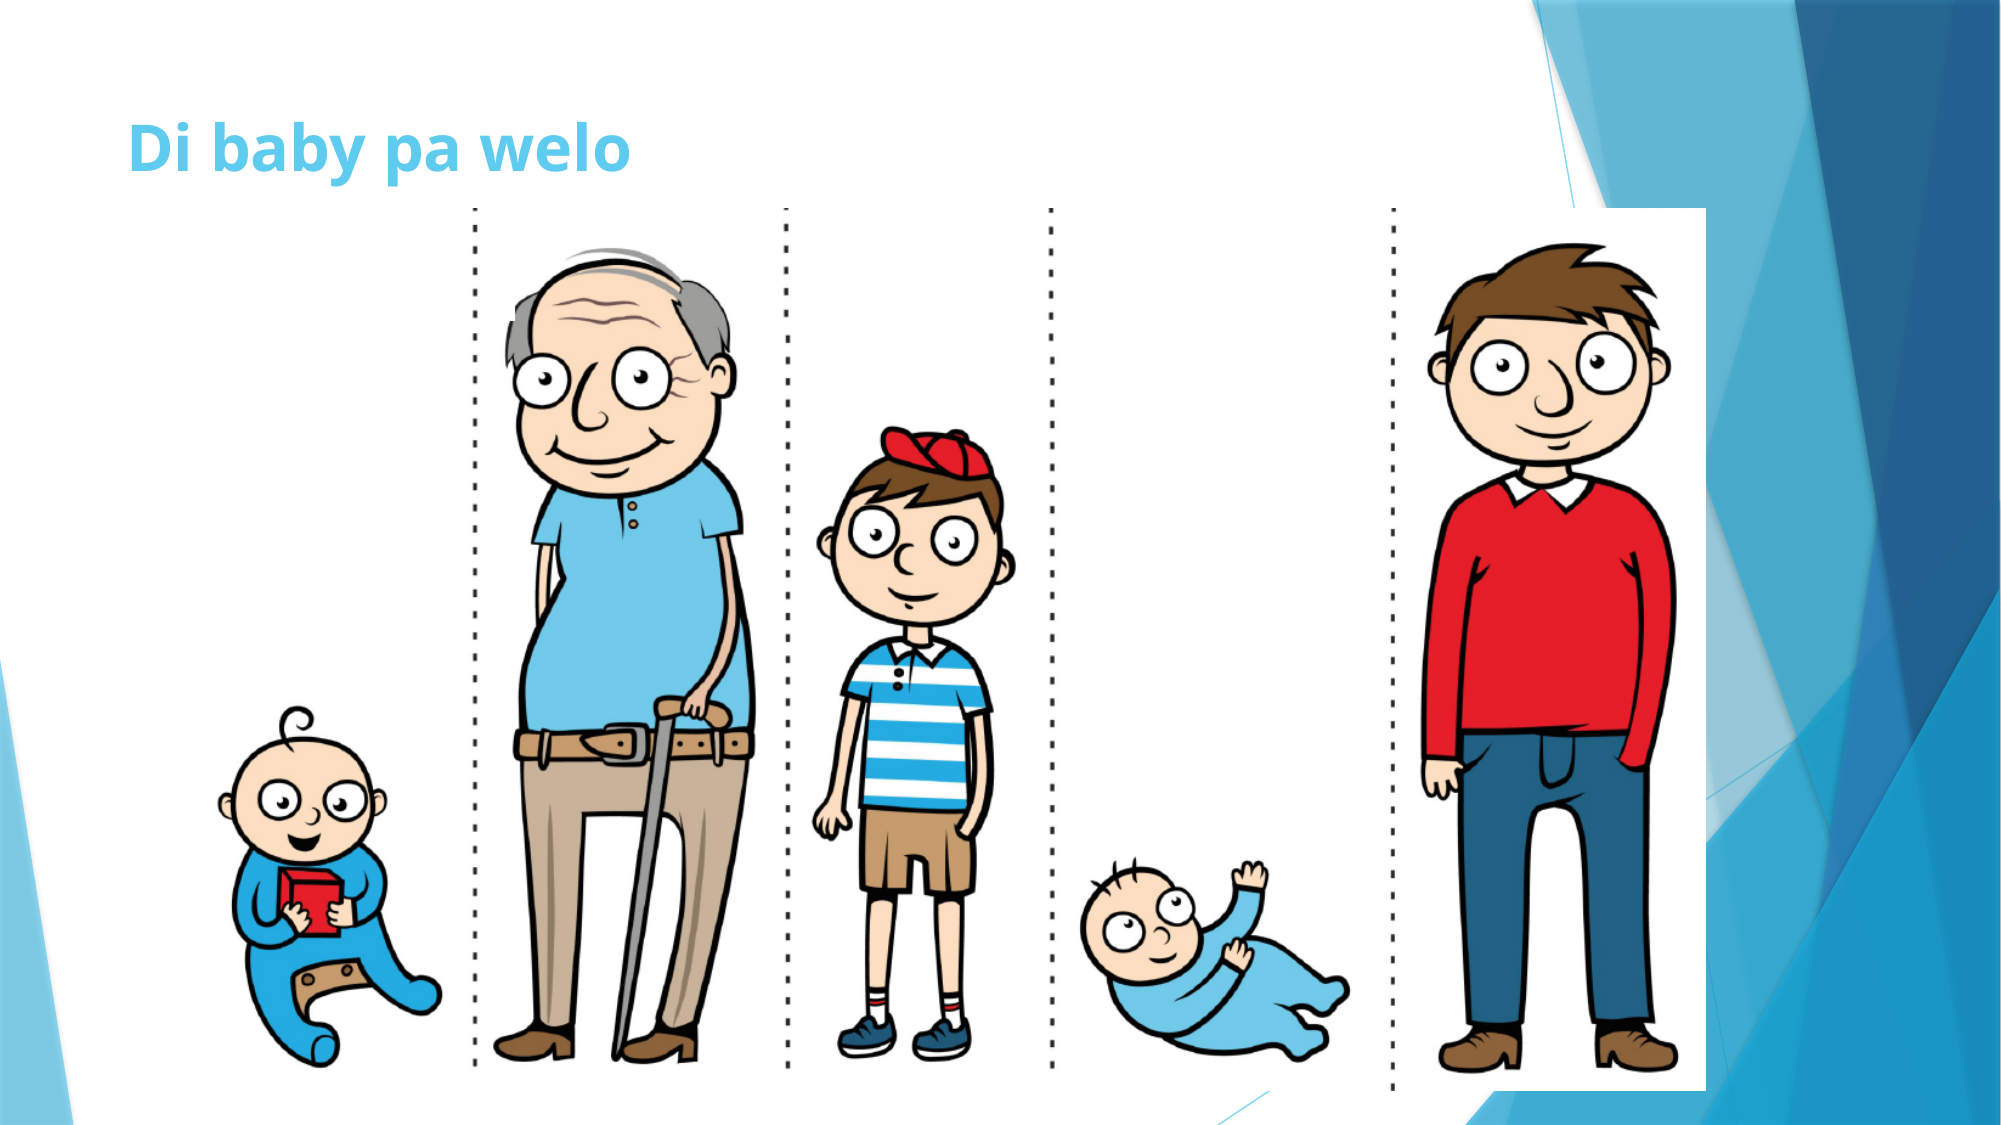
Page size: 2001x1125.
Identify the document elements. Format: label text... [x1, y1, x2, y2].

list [164, 208, 1706, 1091]
title Di baby pa welo [111, 99, 1522, 193]
